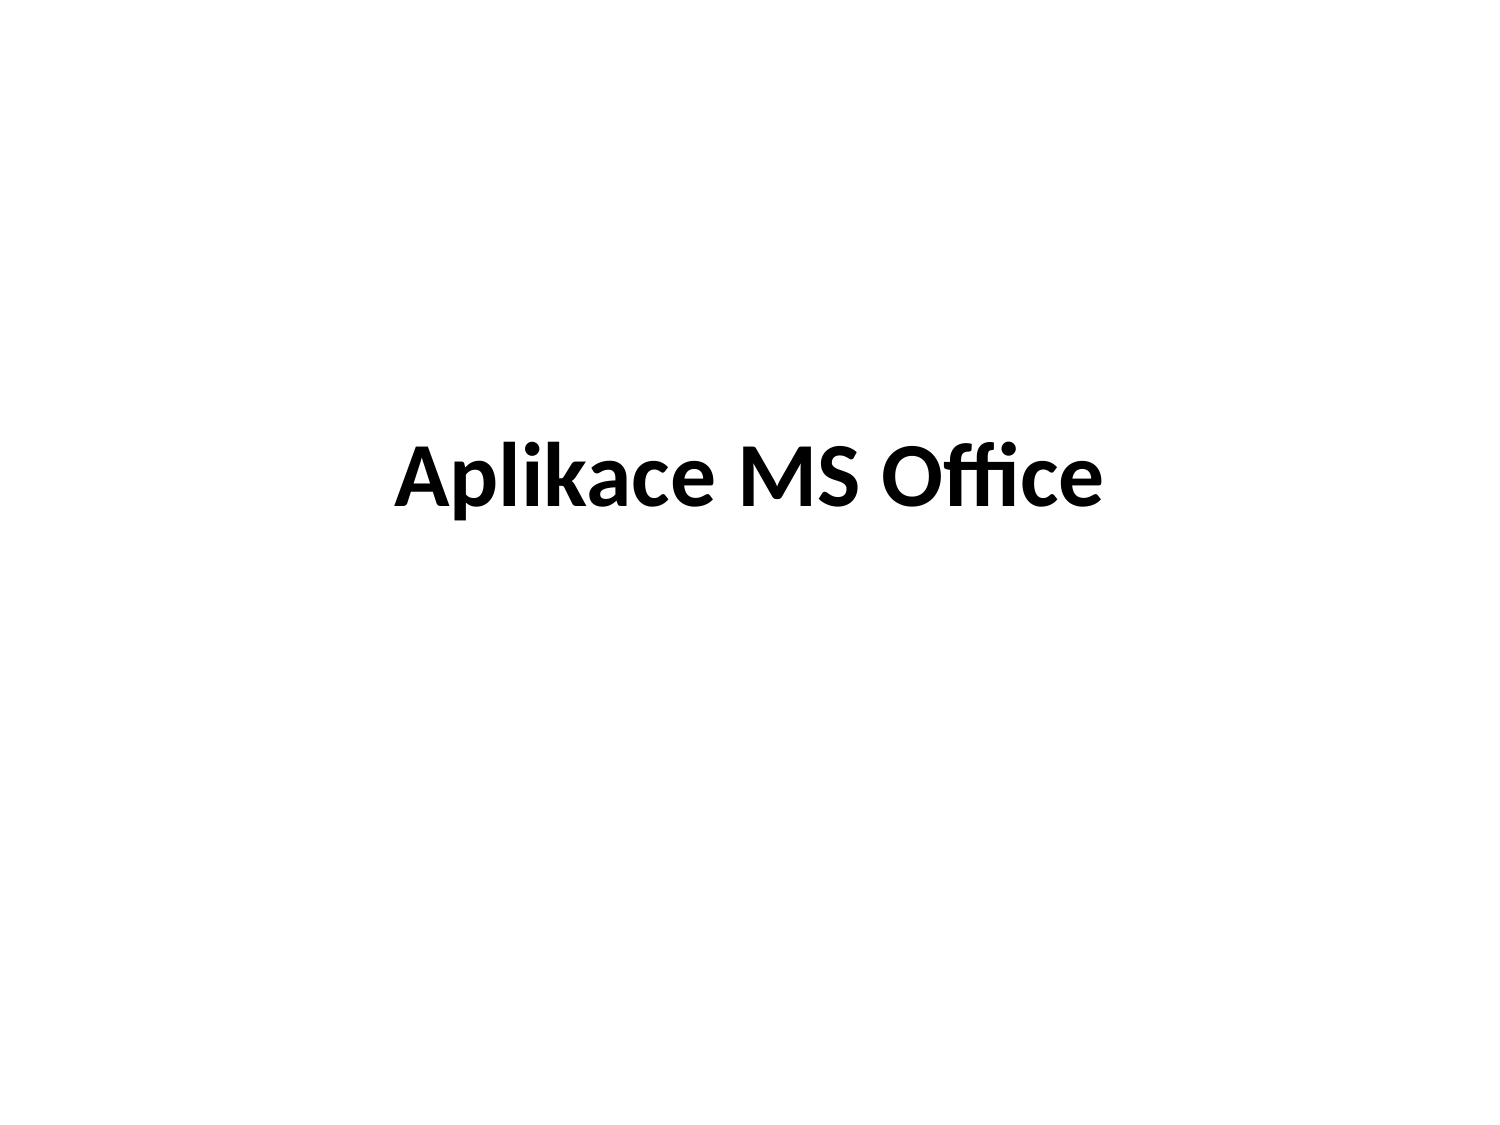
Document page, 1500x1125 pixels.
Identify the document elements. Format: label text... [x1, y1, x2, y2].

title Aplikace MS Office [112, 349, 1388, 591]
